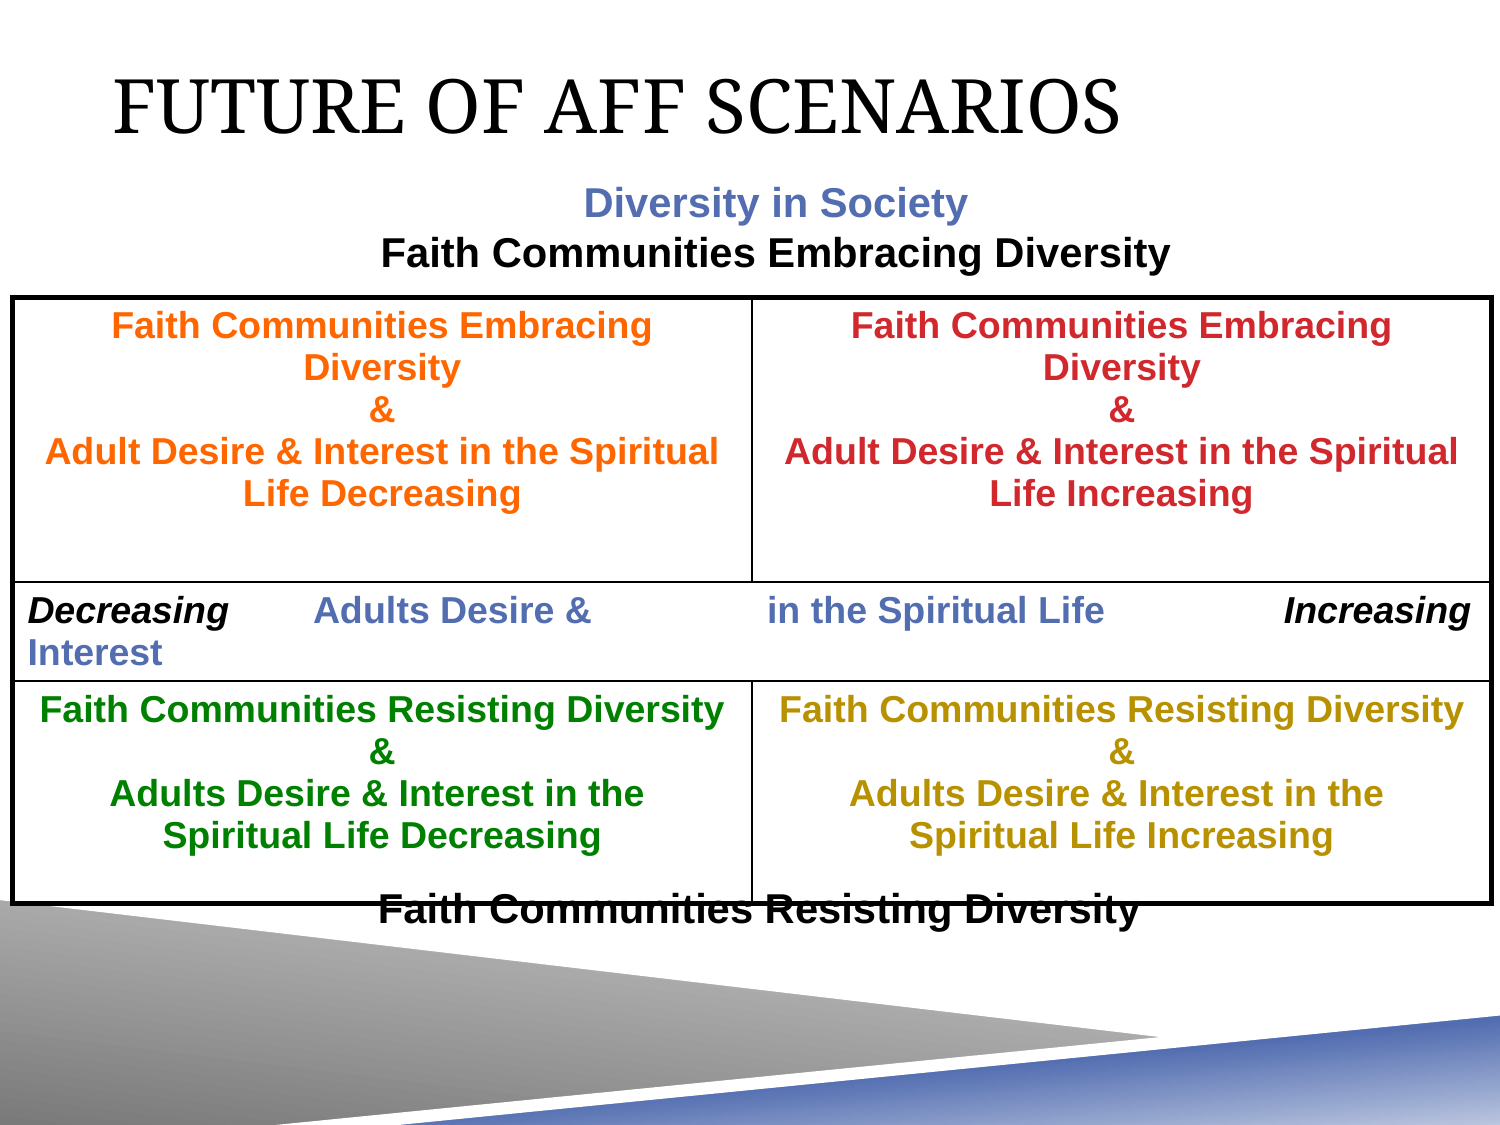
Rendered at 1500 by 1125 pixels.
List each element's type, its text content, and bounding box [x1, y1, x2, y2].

title Future of AFF Scenarios [112, 9, 1388, 168]
table_cell Decreasing Adults Desire & Interest [15, 583, 752, 649]
text_box Diversity in Society Faith Communities Embracing Diversity [112, 168, 1440, 284]
text_box Faith Communities Resisting Diversity [95, 874, 1423, 939]
table_header Faith Communities Embracing Diversity & Adult Desire & Interest in the Spiritual Life Increasing [753, 300, 1489, 581]
table_cell Faith Communities Resisting Diversity & Adults Desire & Interest in the Spiritual Life Decreasing [15, 651, 751, 870]
table_cell in the Spiritual Life Increasing [752, 583, 1489, 649]
table_cell Faith Communities Resisting Diversity & Adults Desire & Interest in the Spiritual Life Increasing [753, 651, 1489, 870]
table_header Faith Communities Embracing Diversity & Adult Desire & Interest in the Spiritual Life Decreasing [15, 300, 751, 581]
